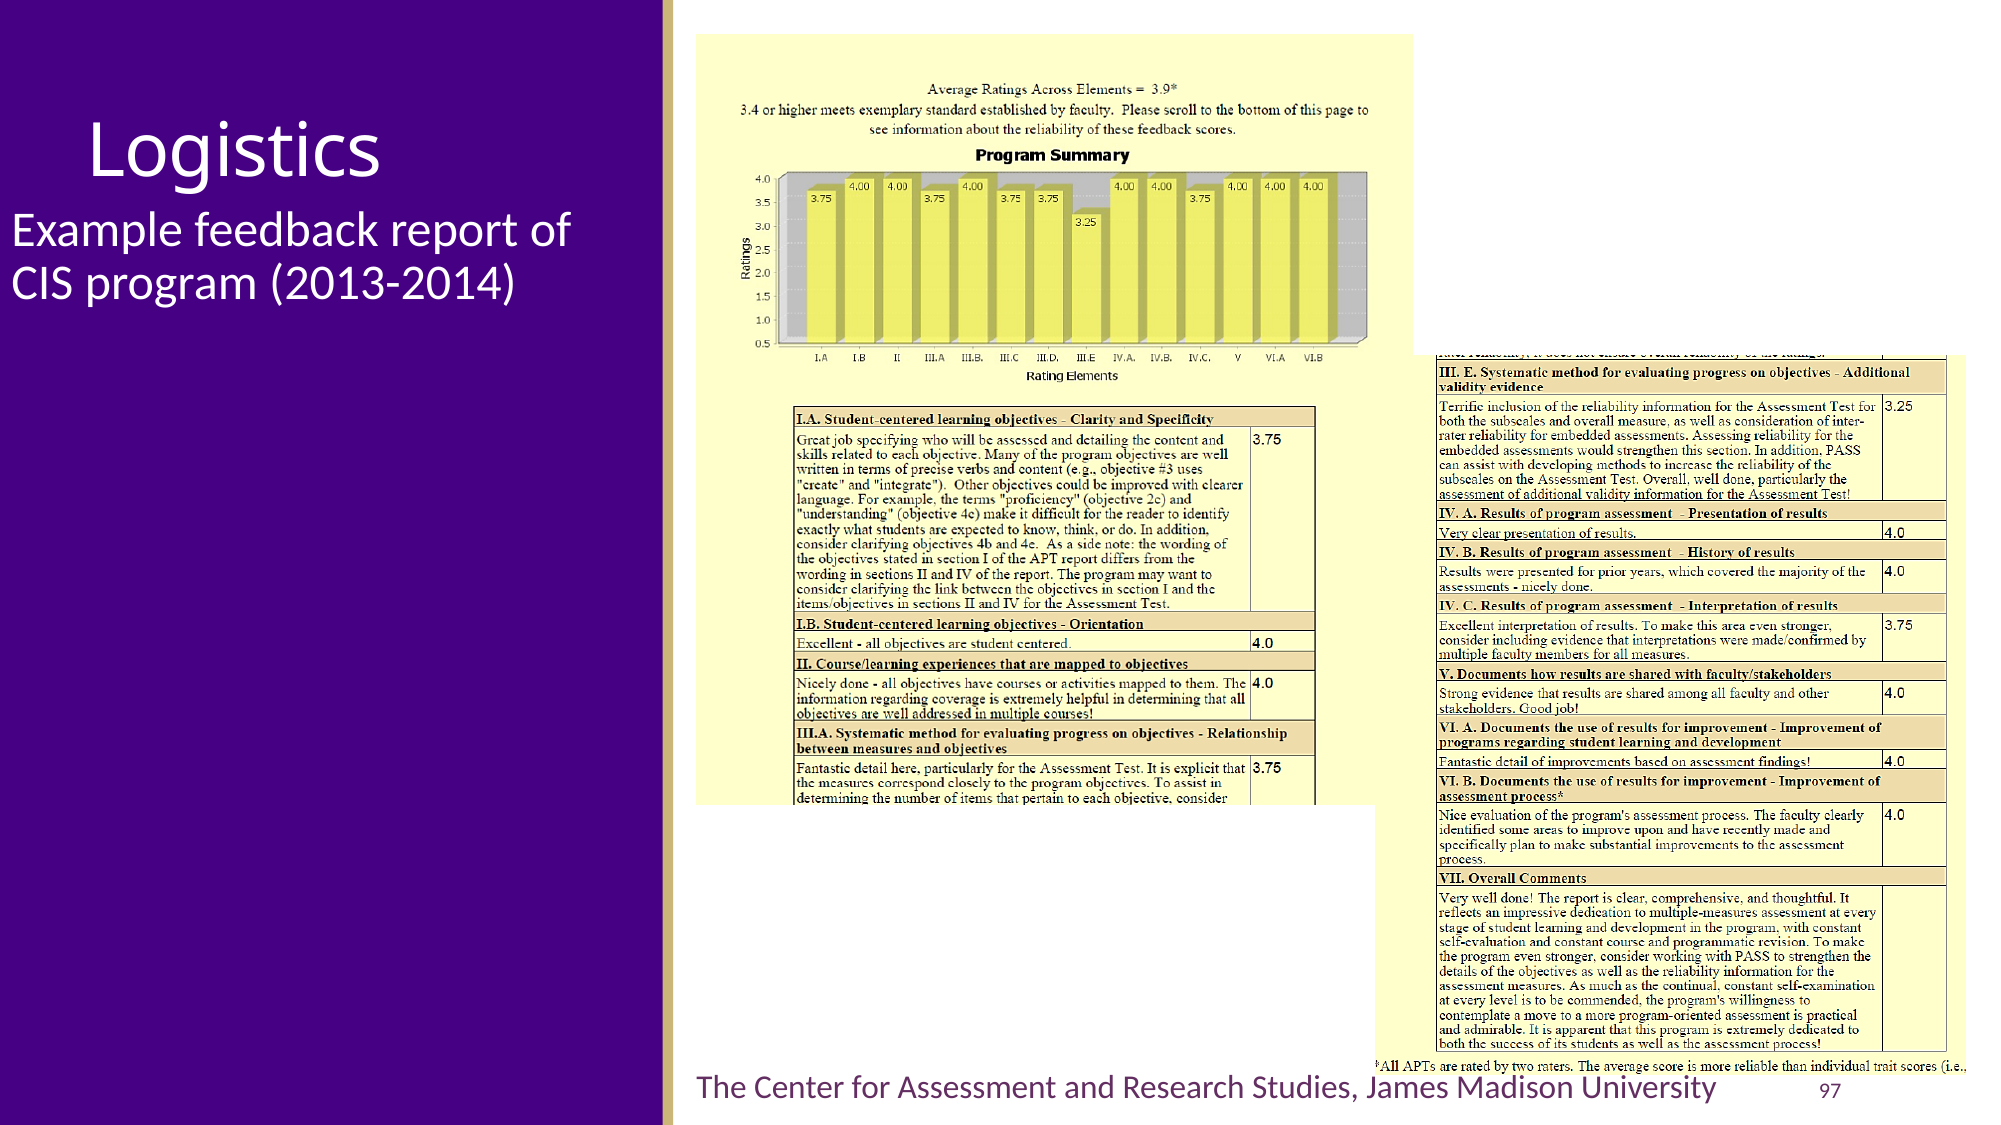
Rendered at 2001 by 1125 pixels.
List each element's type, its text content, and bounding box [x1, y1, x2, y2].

slide_number 97 [1637, 1084, 1853, 1120]
picture [1374, 355, 1966, 1076]
title Logistics [75, 97, 600, 197]
footer The Center for Assessment and Research Studies, James Madison University [685, 1059, 1637, 1120]
list Example feedback report of CIS program (2013-2014) [0, 197, 638, 1015]
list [695, 33, 1413, 805]
